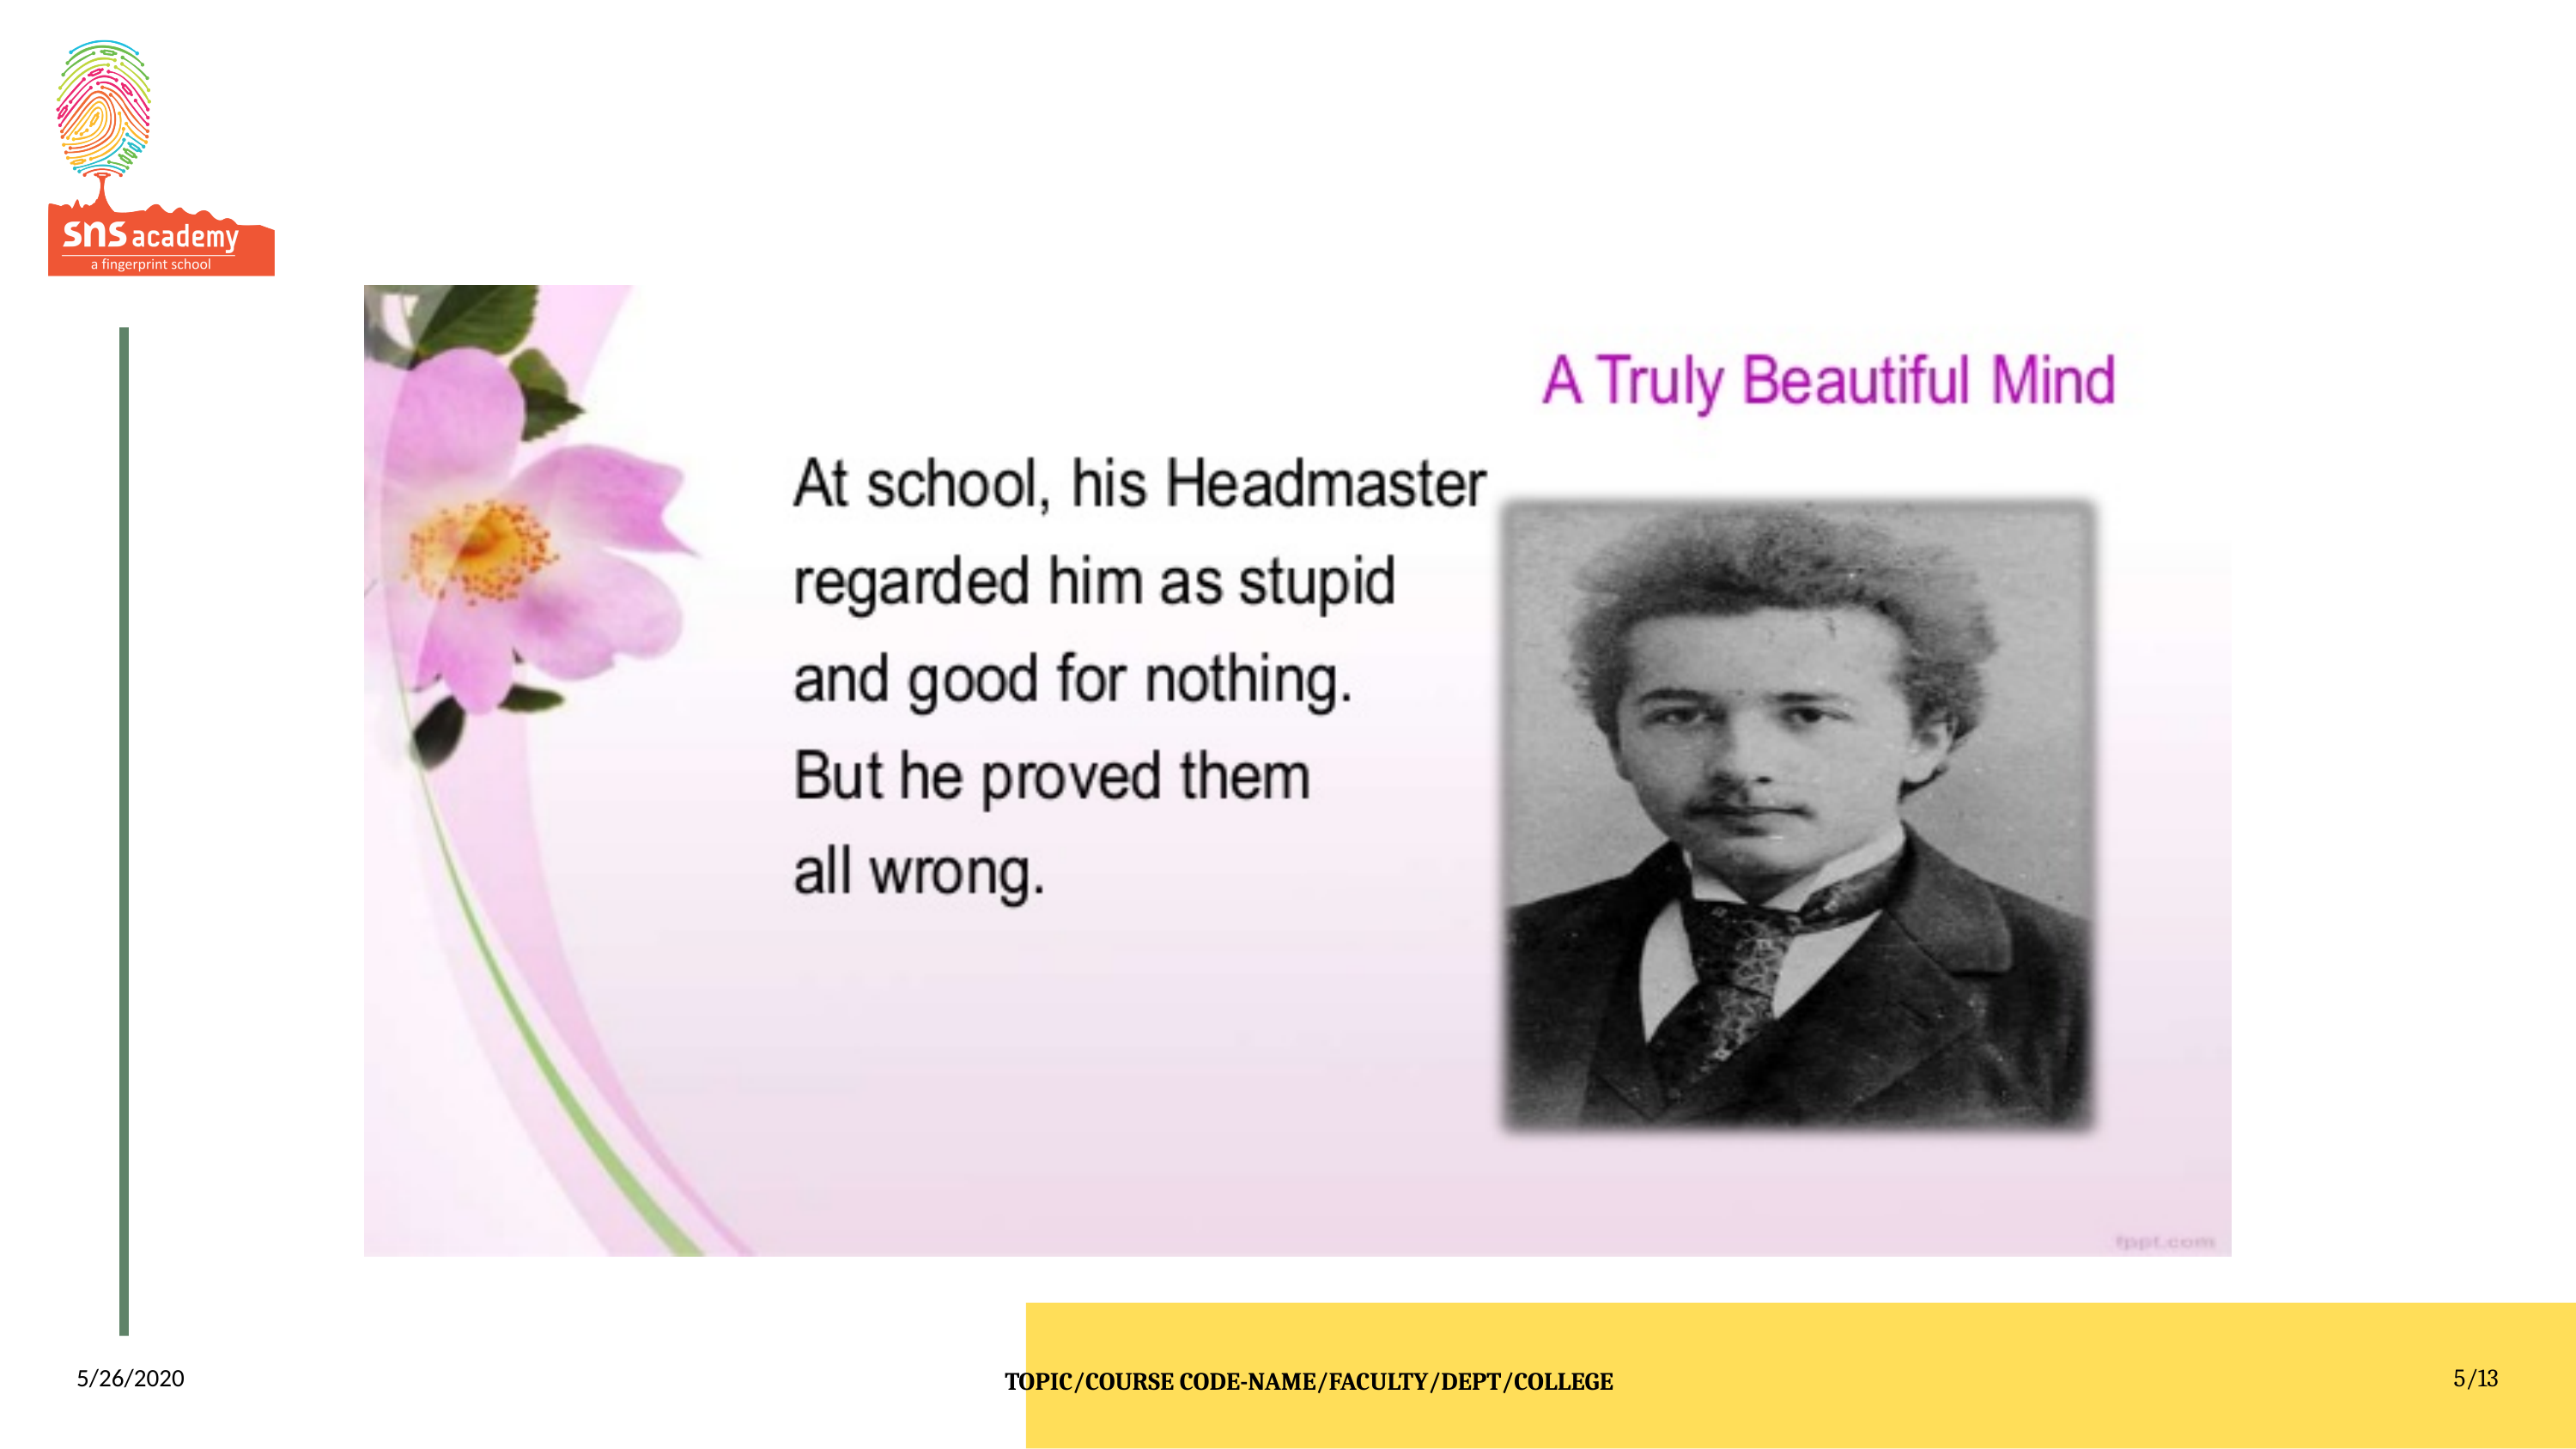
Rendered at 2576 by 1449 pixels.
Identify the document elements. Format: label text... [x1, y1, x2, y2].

text_box [119, 327, 129, 1337]
text_box [1025, 1302, 2576, 1449]
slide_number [64, 1350, 365, 1403]
slide_number 5/13 [2210, 1350, 2512, 1403]
picture [38, 33, 280, 285]
footer TOPIC/COURSE CODE-NAME/FACULTY/DEPT/COLLEGE [773, 1357, 1846, 1403]
picture [364, 285, 2232, 1257]
